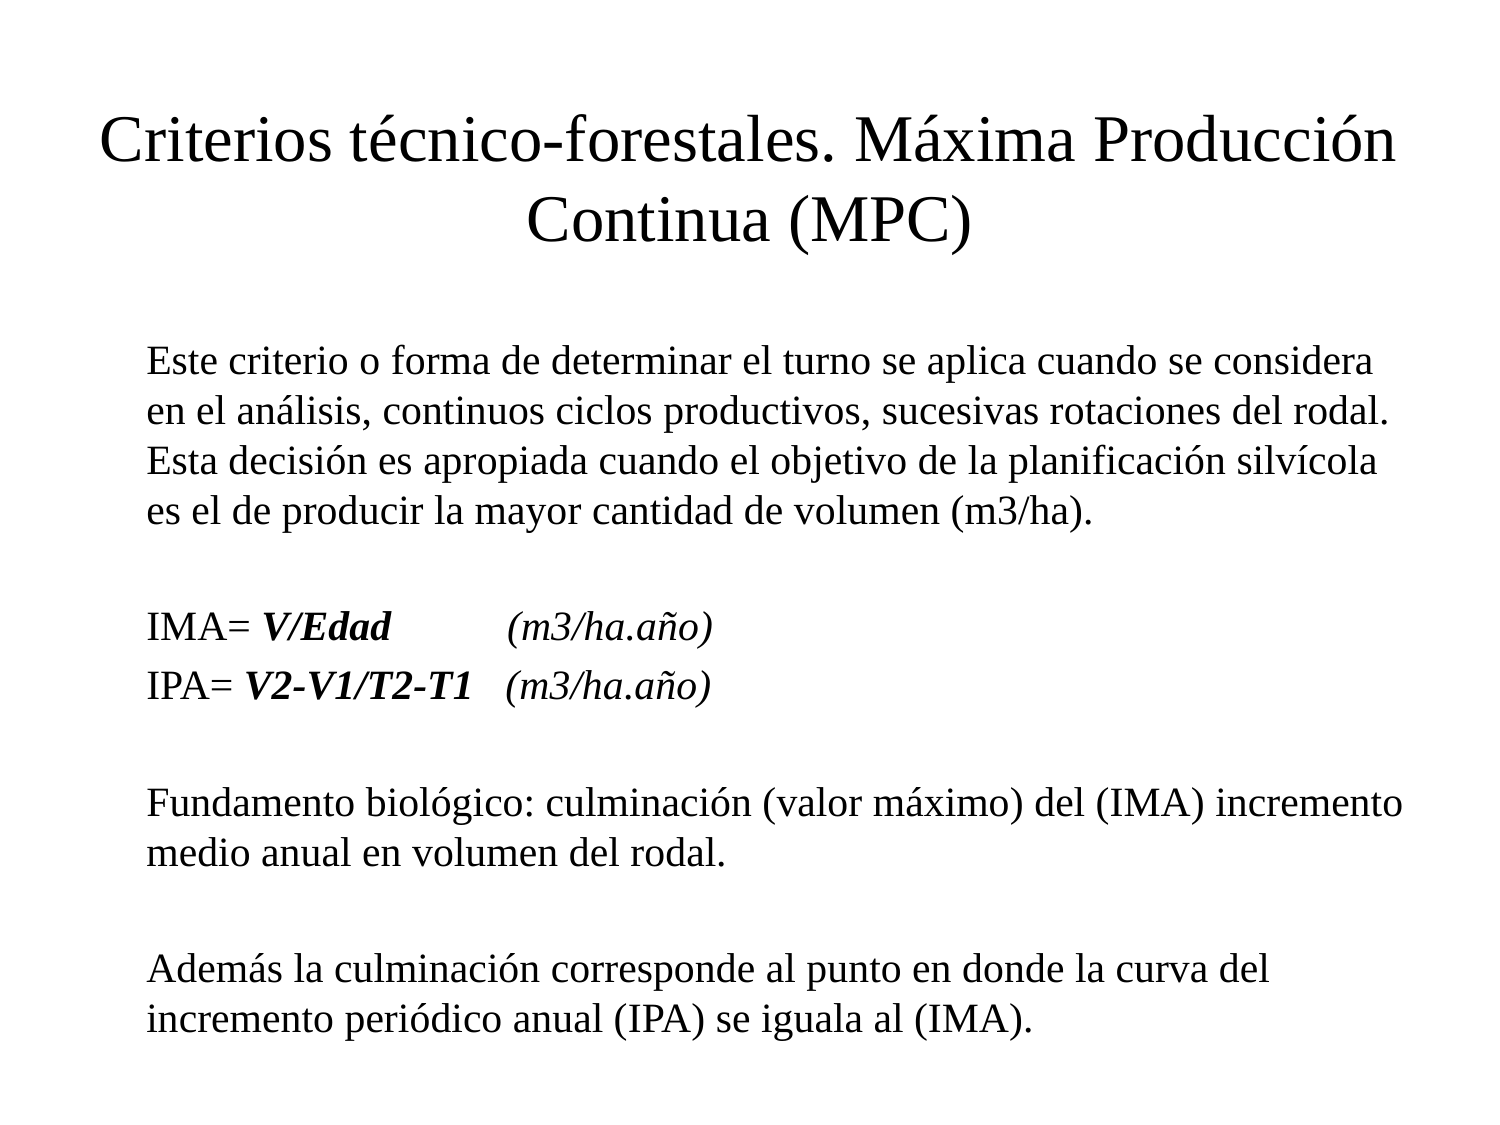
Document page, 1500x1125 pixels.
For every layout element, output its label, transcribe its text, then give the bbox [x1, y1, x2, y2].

list Este criterio o forma de determinar el turno se aplica cuando se considera en el análisis, continuos ciclos productivos, sucesivas rotaciones del rodal. Esta decisión es apropiada cuando el objetivo de la planificación silvícola es el de producir la mayor cantidad de volumen (m3/ha). IMA= V/Edad (m3/ha.año) IPA= V2-V1/T2-T1 (m3/ha.año) Fundamento biológico: culminación (valor máximo) del (IMA) incremento medio anual en volumen del rodal. Además la culminación corresponde al punto en donde la curva del incremento periódico anual (IPA) se iguala al (IMA). [74, 324, 1426, 1083]
title Criterios técnico-forestales. Máxima Producción Continua (MPC) [74, 62, 1426, 288]
